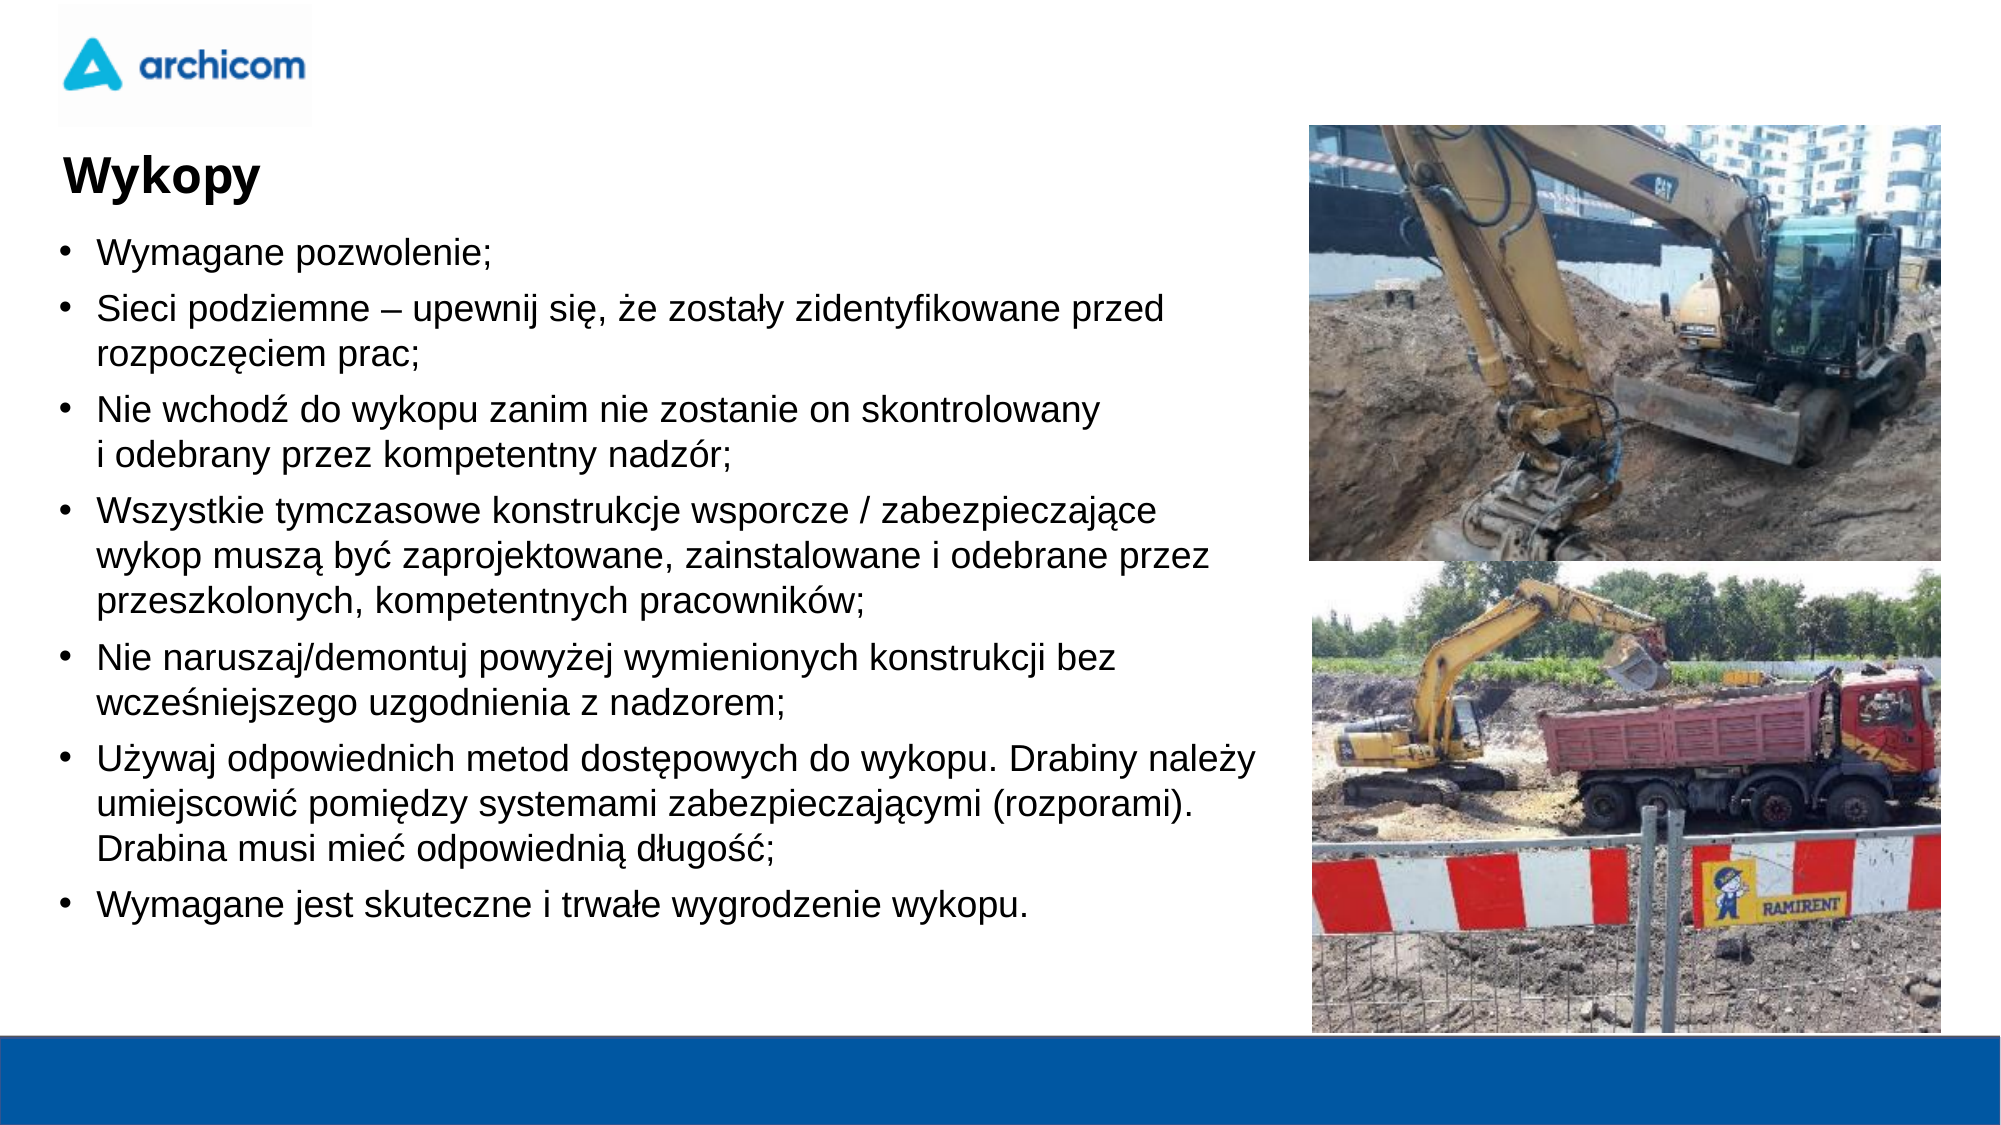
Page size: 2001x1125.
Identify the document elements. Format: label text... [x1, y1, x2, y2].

text_box Wymagane pozwolenie; Sieci podziemne – upewnij się, że zostały zidentyfikowane przed rozpoczęciem prac; Nie wchodź do wykopu zanim nie zostanie on skontrolowany i odebrany przez kompetentny nadzór; Wszystkie tymczasowe konstrukcje wsporcze / zabezpieczające wykop muszą być zaprojektowane, zainstalowane i odebrane przez przeszkolonych, kompetentnych pracowników; Nie naruszaj/demontuj powyżej wymienionych konstrukcji bez wcześniejszego uzgodnienia z nadzorem; Używaj odpowiednich metod dostępowych do wykopu. Drabiny należy umiejscowić pomiędzy systemami zabezpieczającymi (rozporami). Drabina musi mieć odpowiednią długość; Wymagane jest skuteczne i trwałe wygrodzenie wykopu. [43, 220, 1312, 1008]
text_box Wykopy [48, 117, 778, 239]
picture [1309, 125, 1941, 1033]
picture [58, 4, 312, 117]
